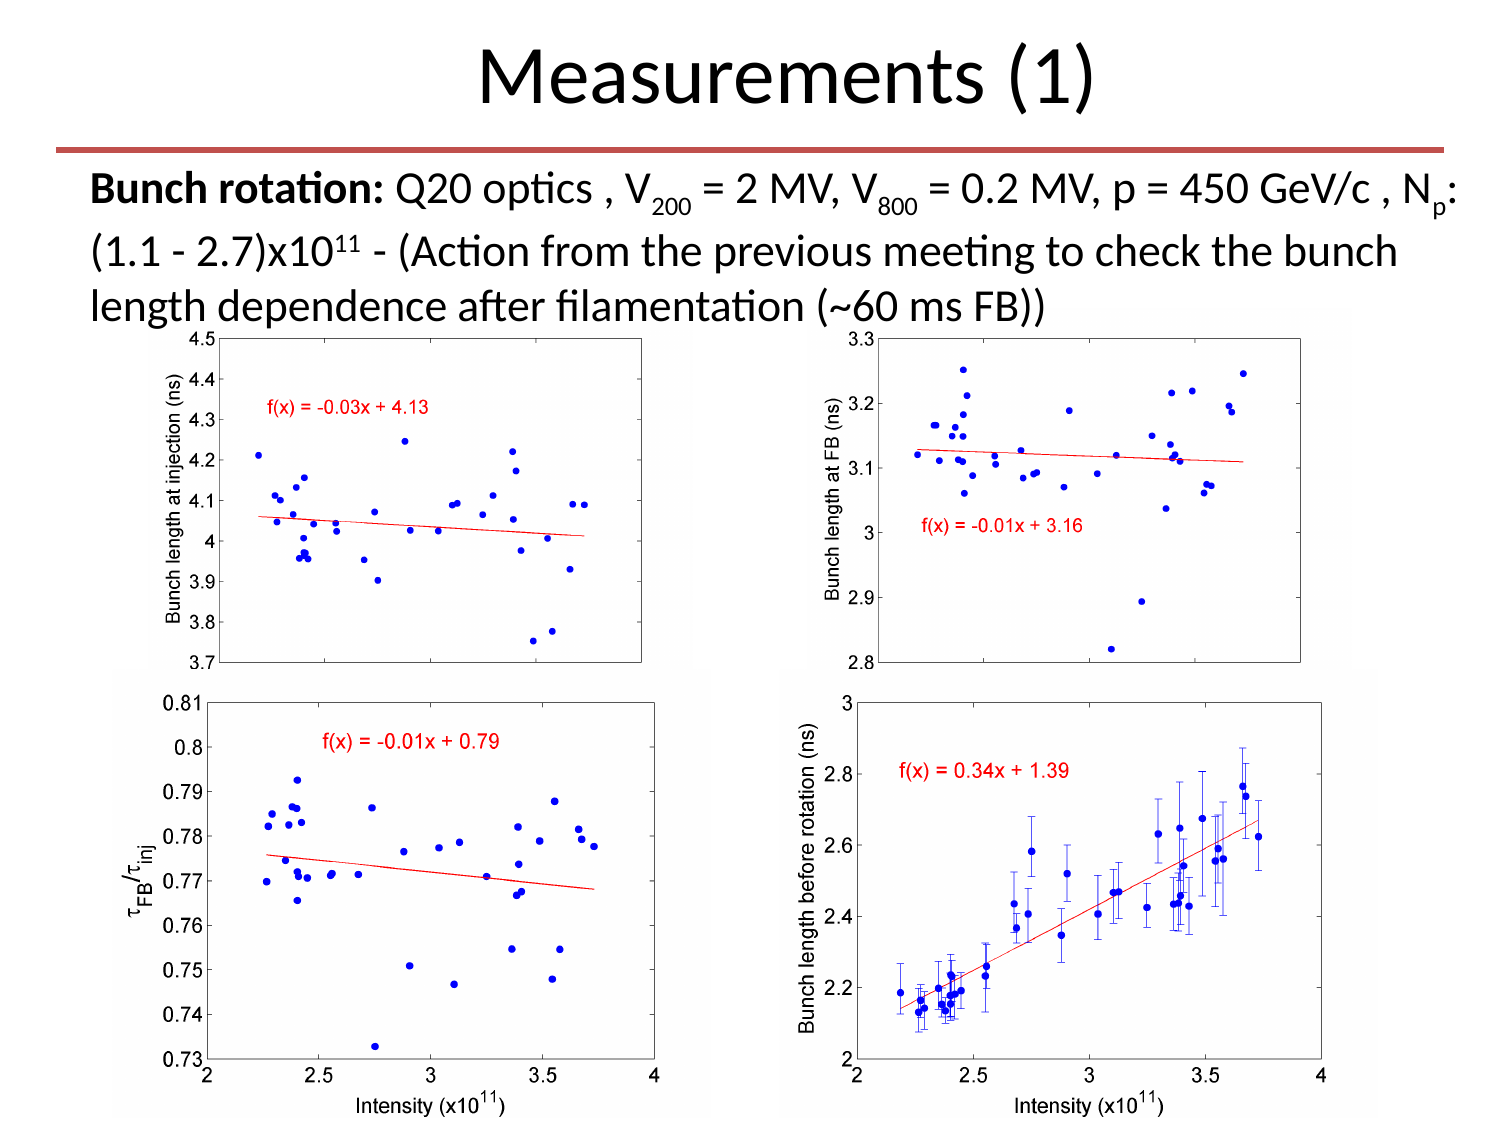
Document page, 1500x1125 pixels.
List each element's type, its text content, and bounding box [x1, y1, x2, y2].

picture [779, 308, 1378, 1118]
text_box Bunch rotation: Q20 optics , V200 = 2 MV, V800 = 0.2 MV, p = 450 GeV/c , Np: (1.1 - 2.7)x1011 - (Action from the previous meeting to check the bunch length dependence after filamentation (~60 ms FB)) [0, 150, 1483, 338]
picture [111, 308, 711, 1118]
text_box Measurements (1) [87, 12, 1413, 149]
